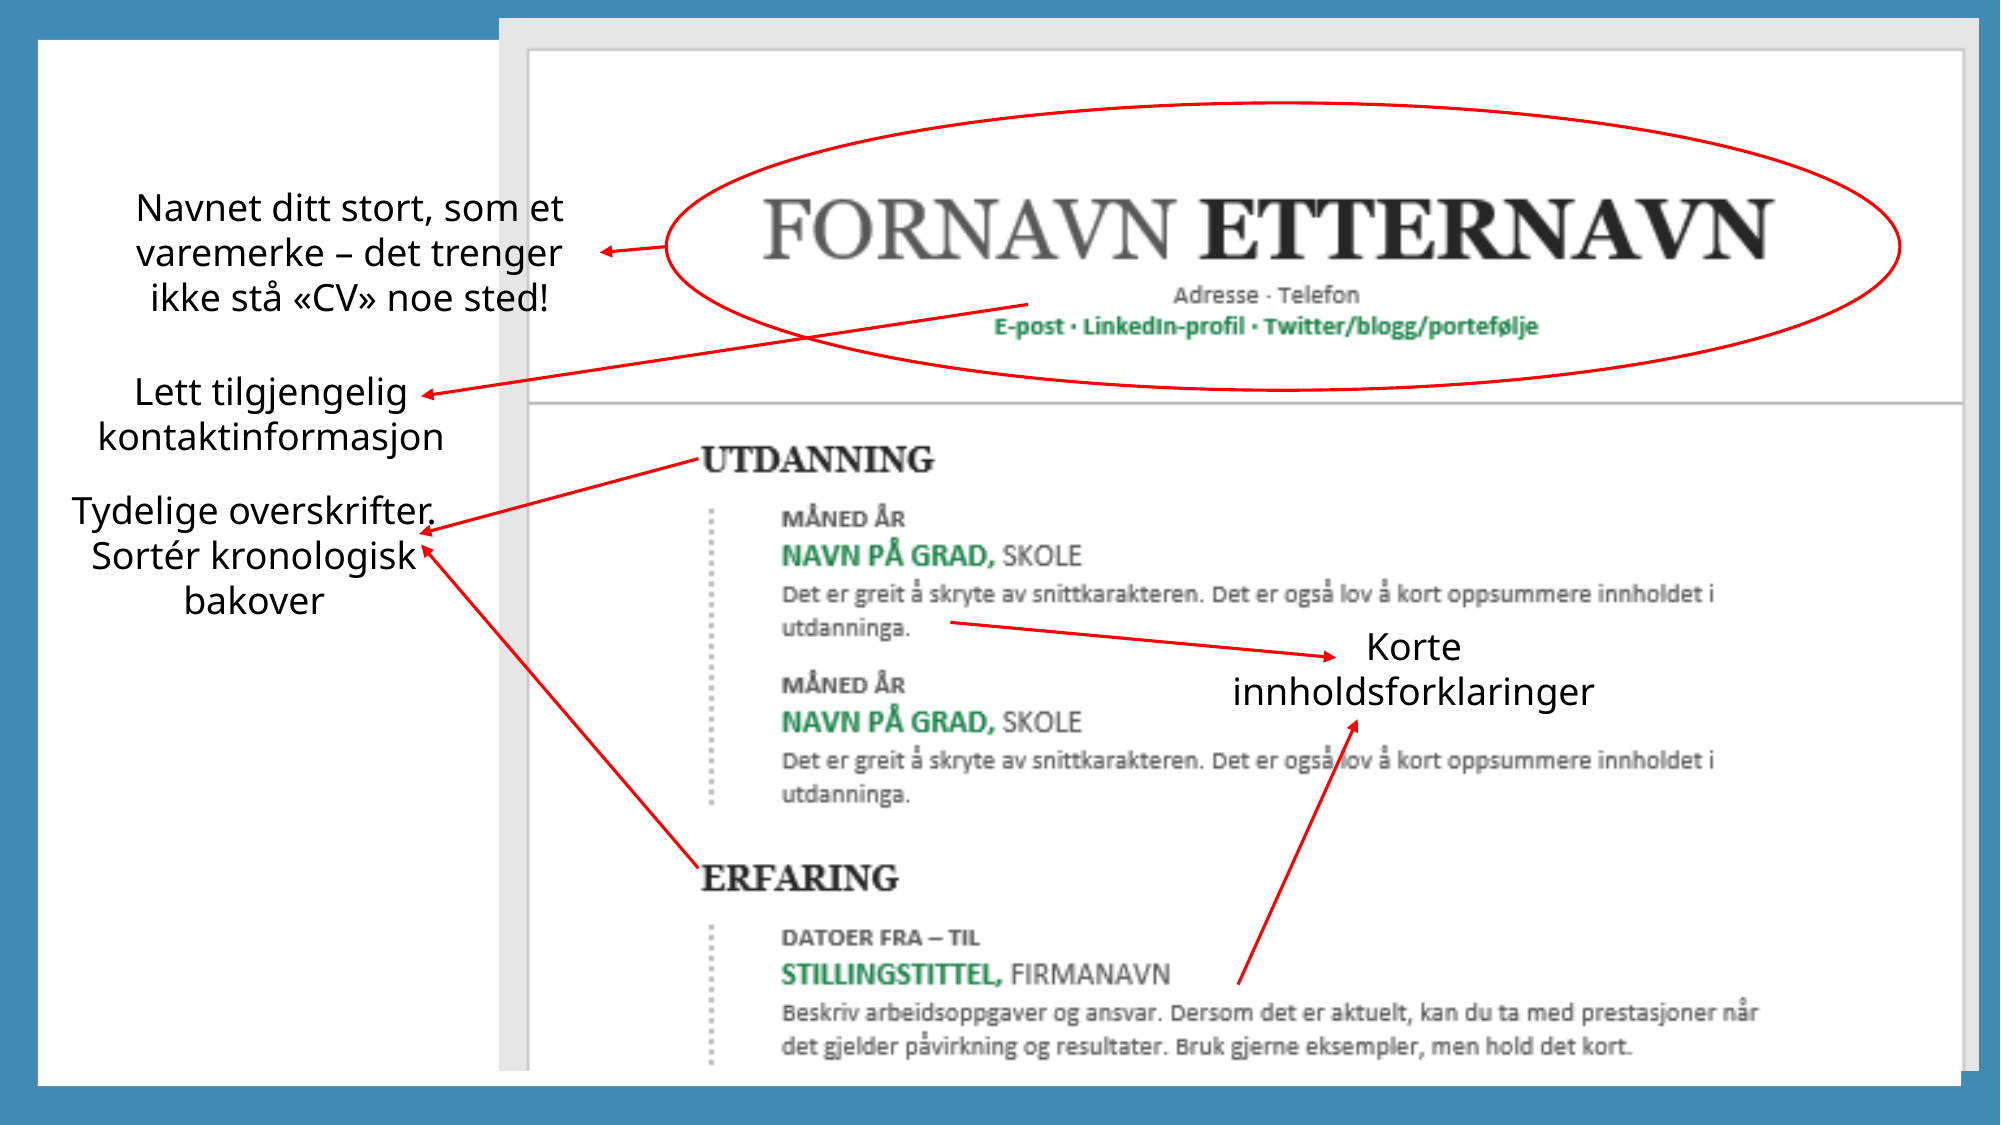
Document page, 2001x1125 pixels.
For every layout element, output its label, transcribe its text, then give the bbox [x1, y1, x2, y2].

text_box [1237, 718, 1358, 985]
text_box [599, 246, 667, 253]
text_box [950, 622, 1337, 658]
text_box Lett tilgjengelig kontaktinformasjon [20, 343, 494, 482]
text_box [420, 304, 1029, 397]
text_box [418, 458, 699, 535]
picture [499, 18, 1979, 1072]
text_box Tydelige overskrifter. Sortér kronologisk bakover [35, 485, 418, 624]
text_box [420, 544, 699, 869]
text_box Navnet ditt stort, som et varemerke – det trenger ikke stå «CV» noe sted! [98, 182, 494, 321]
